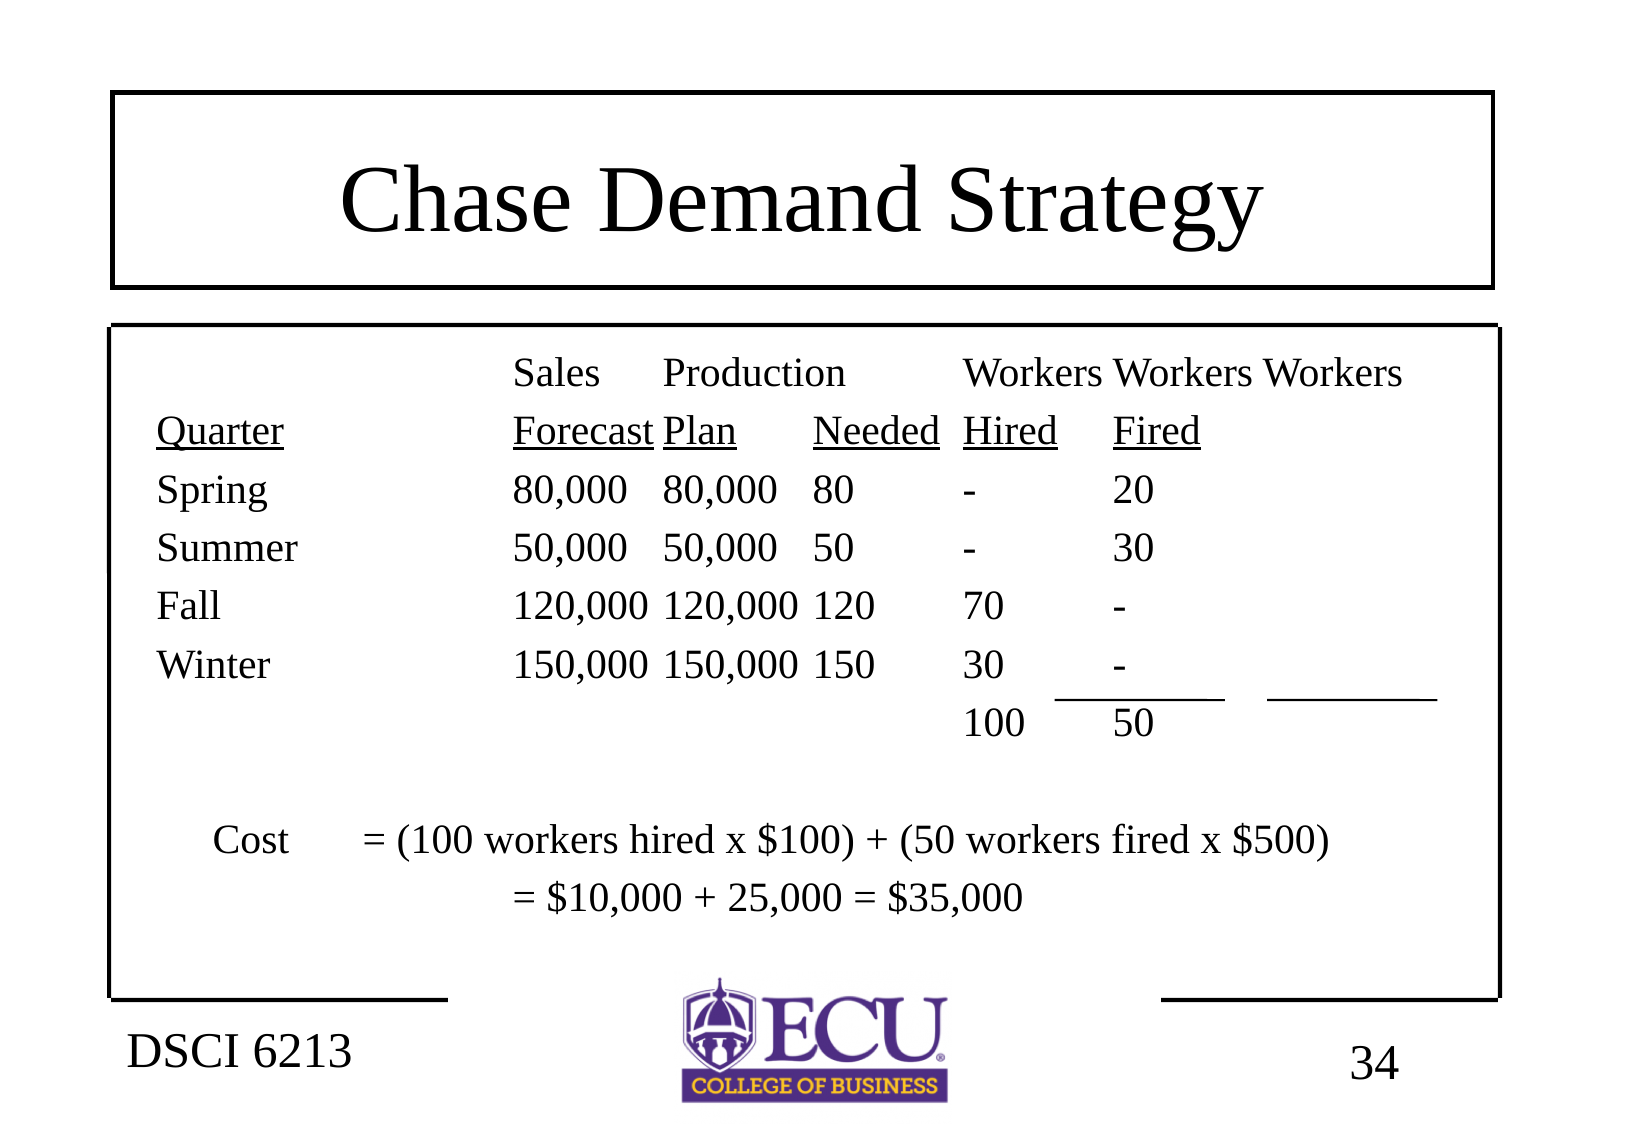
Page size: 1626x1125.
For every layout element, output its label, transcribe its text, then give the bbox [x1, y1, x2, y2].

picture [674, 1013, 952, 1124]
title Chase Demand Strategy [110, 94, 1495, 293]
list Sales Production Workers Workers Workers Quarter Forecast Plan Needed Hired Fired Spring 80,000 80,000 80 - 20 Summer 50,000 50,000 50 - 30 Fall 120,000 120,000 120 70 - Winter 150,000 150,000 150 30 - 100 50 Cost = (100 workers hired x $100) + (50 workers fired x $500) = $10,000 + 25,000 = $35,000 [141, 337, 1525, 1013]
